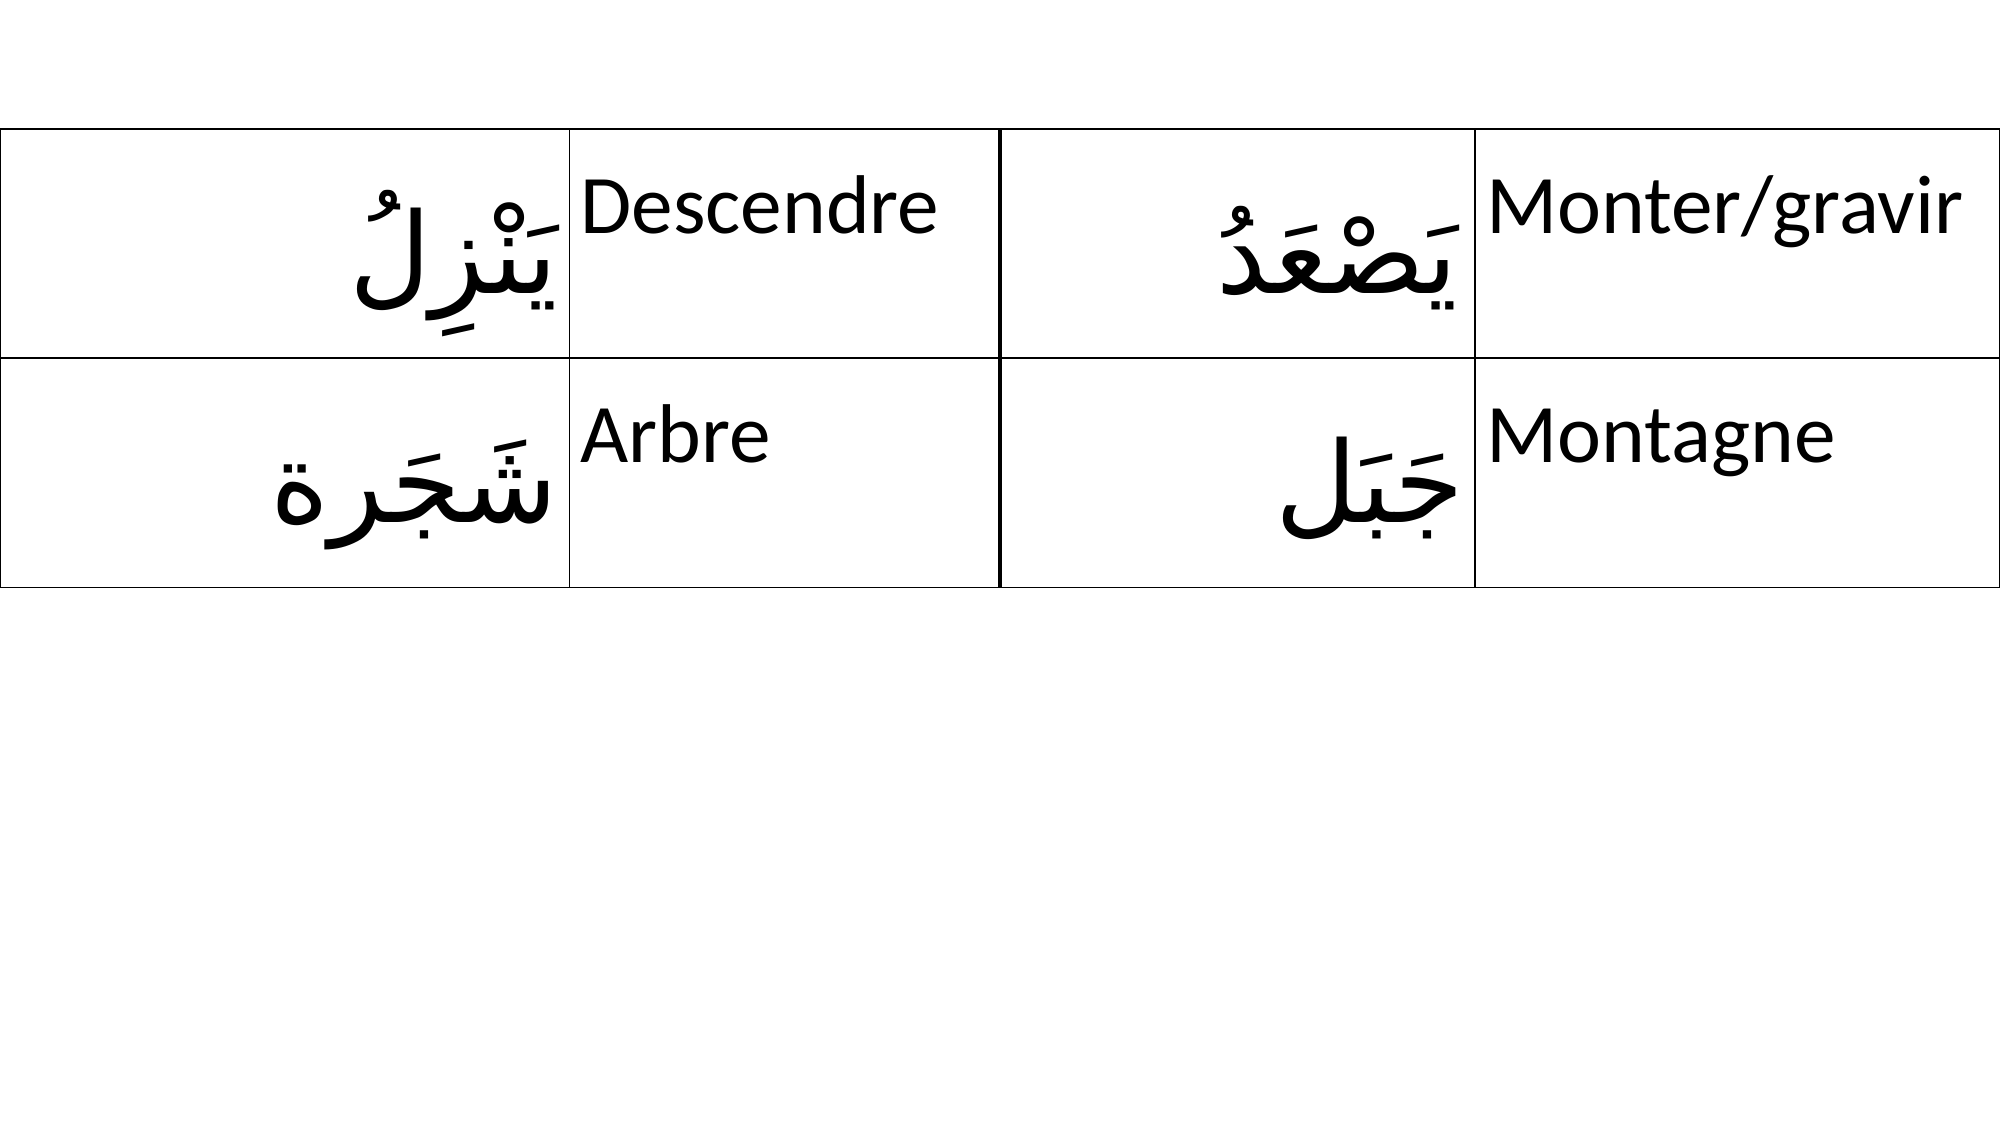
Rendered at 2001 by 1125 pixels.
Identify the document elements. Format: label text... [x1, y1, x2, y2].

table_header يَنْزِلُ [1, 130, 569, 357]
table_cell Montagne [1476, 359, 1999, 587]
table_header Monter/gravir [1476, 130, 1999, 357]
table_cell شَجَرة [1, 359, 569, 587]
table_cell جَبَل [1002, 359, 1474, 587]
table_header Descendre [570, 130, 998, 357]
table_header يَصْعَدُ [1002, 130, 1474, 357]
table_cell Arbre [570, 359, 998, 587]
